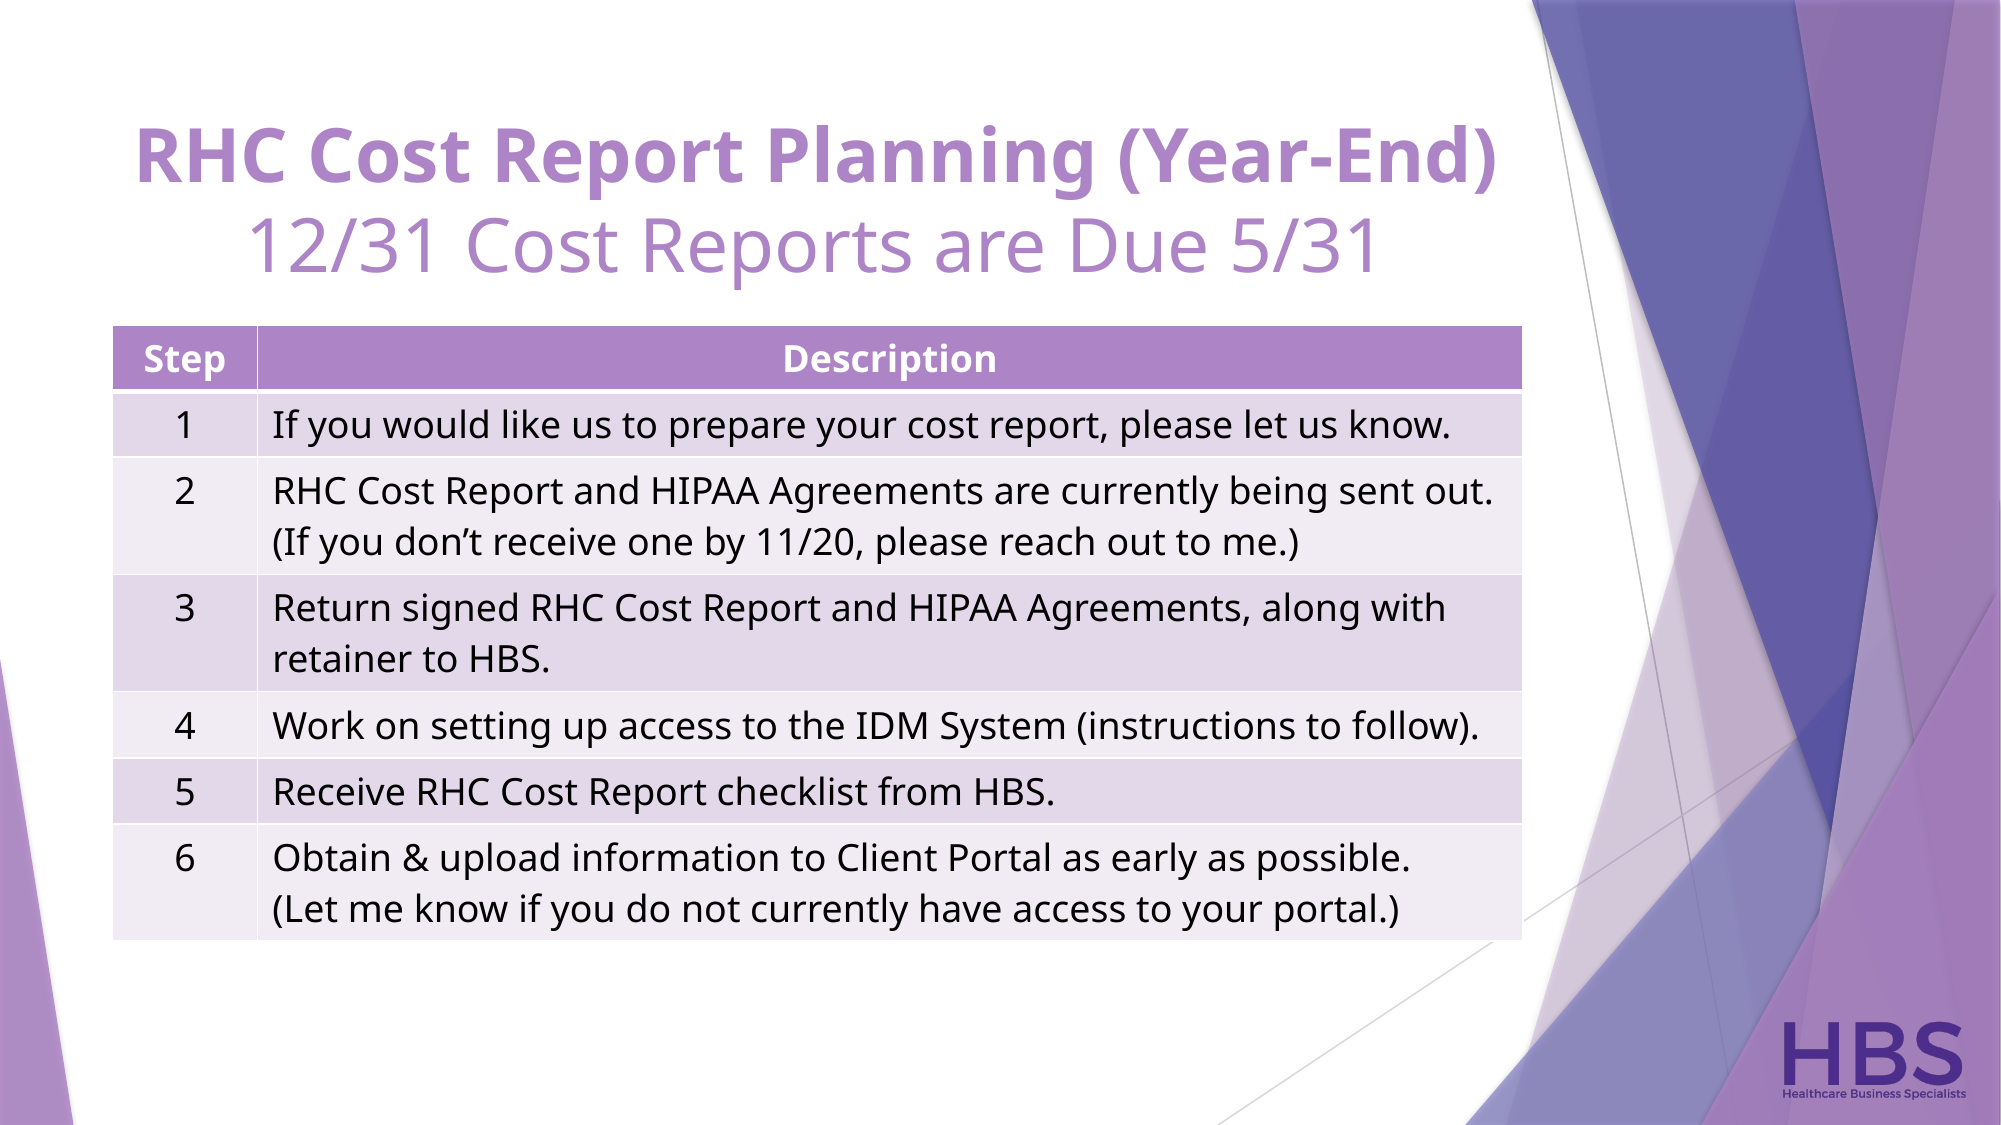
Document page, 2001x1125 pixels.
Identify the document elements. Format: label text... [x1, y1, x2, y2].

title RHC Cost Report Planning (Year-End) 12/31 Cost Reports are Due 5/31 [111, 99, 1522, 317]
table_cell 6 [113, 825, 257, 940]
table_cell RHC Cost Report and HIPAA Agreements are currently being sent out. (If you don’t receive one by 11/20, please reach out to me.) [258, 458, 1522, 574]
table_cell 4 [113, 692, 257, 757]
table_header Description [258, 326, 1522, 389]
table_cell Return signed RHC Cost Report and HIPAA Agreements, along with retainer to HBS. [258, 575, 1522, 691]
table_cell 1 [113, 394, 257, 456]
table_cell 3 [113, 575, 257, 691]
table_cell 2 [113, 458, 257, 574]
table_cell 5 [113, 759, 257, 823]
table_cell Receive RHC Cost Report checklist from HBS. [258, 759, 1522, 823]
table_cell If you would like us to prepare your cost report, please let us know. [258, 394, 1522, 456]
table_cell Work on setting up access to the IDM System (instructions to follow). [258, 692, 1522, 757]
table_cell Obtain & upload information to Client Portal as early as possible. (Let me know if you do not currently have access to your portal.) [258, 825, 1522, 940]
table_header Step [113, 326, 257, 389]
picture [1769, 958, 1973, 1125]
